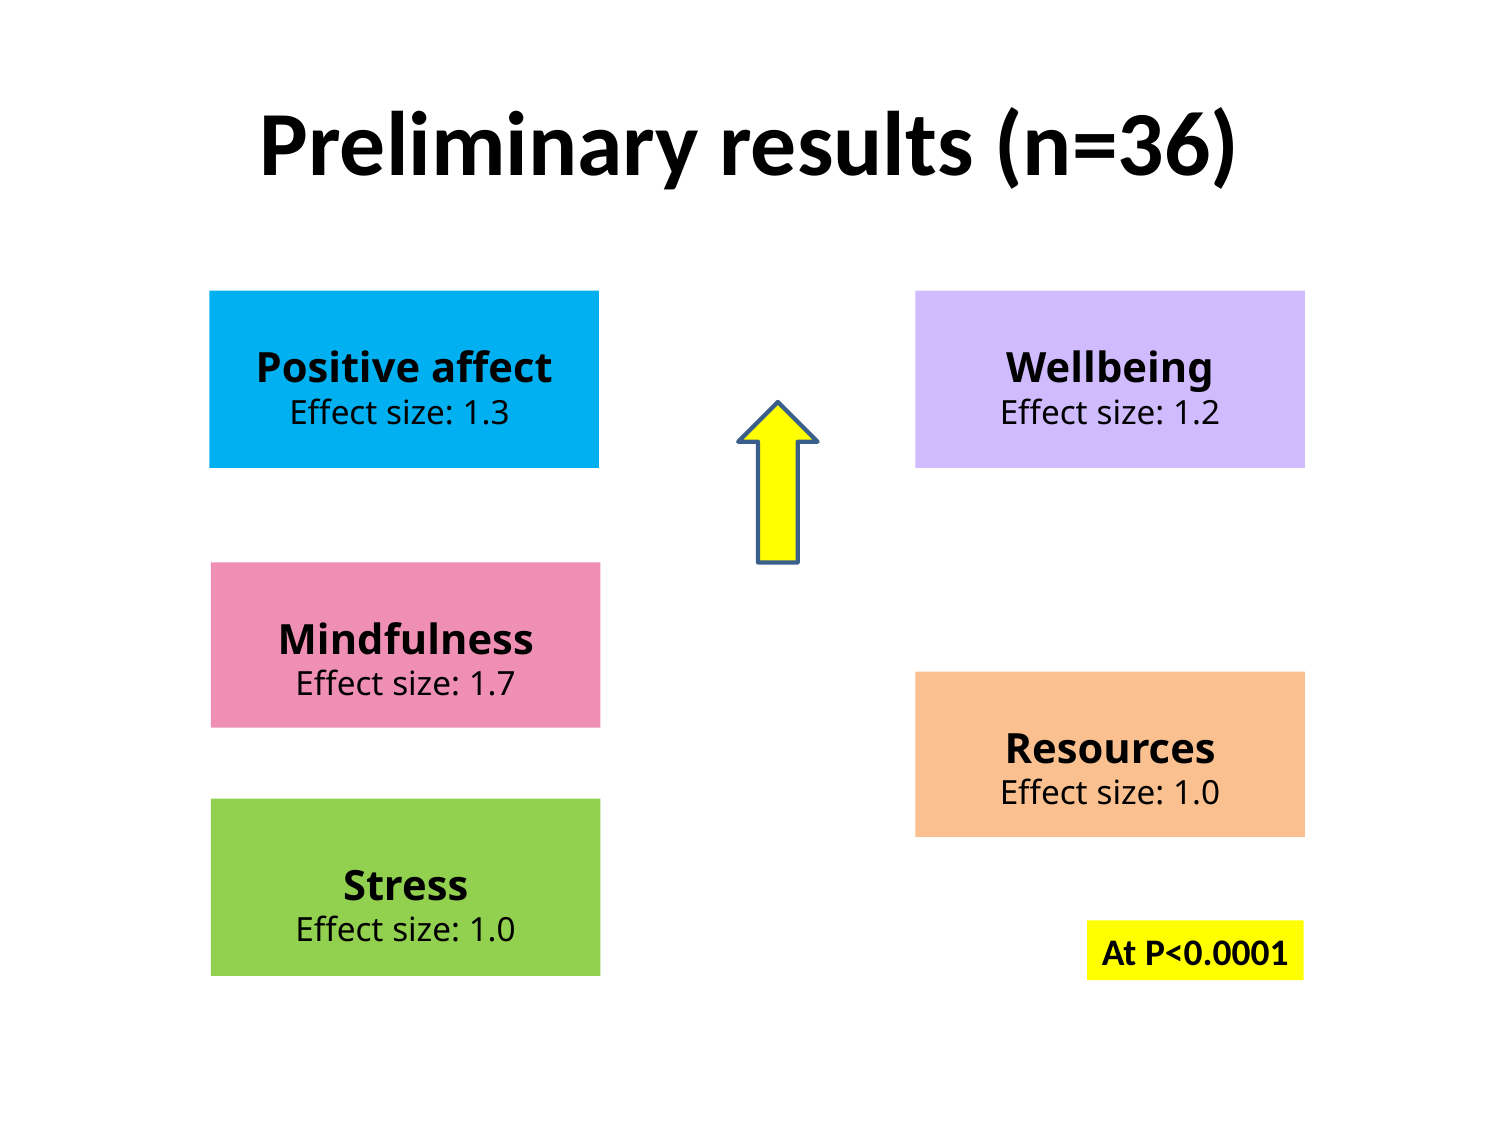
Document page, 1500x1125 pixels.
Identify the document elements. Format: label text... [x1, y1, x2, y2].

text_box Wellbeing Effect size: 1.2 [915, 290, 1305, 468]
text_box At P<0.0001 [1087, 920, 1304, 981]
text_box Positive affect Effect size: 1.3 [209, 290, 599, 468]
text_box Resources Effect size: 1.0 [915, 671, 1305, 837]
text_box Mindfulness Effect size: 1.7 [210, 562, 601, 728]
text_box Stress Effect size: 1.0 [210, 798, 601, 976]
text_box [736, 399, 820, 565]
title Preliminary results (n=36) [75, 45, 1425, 233]
